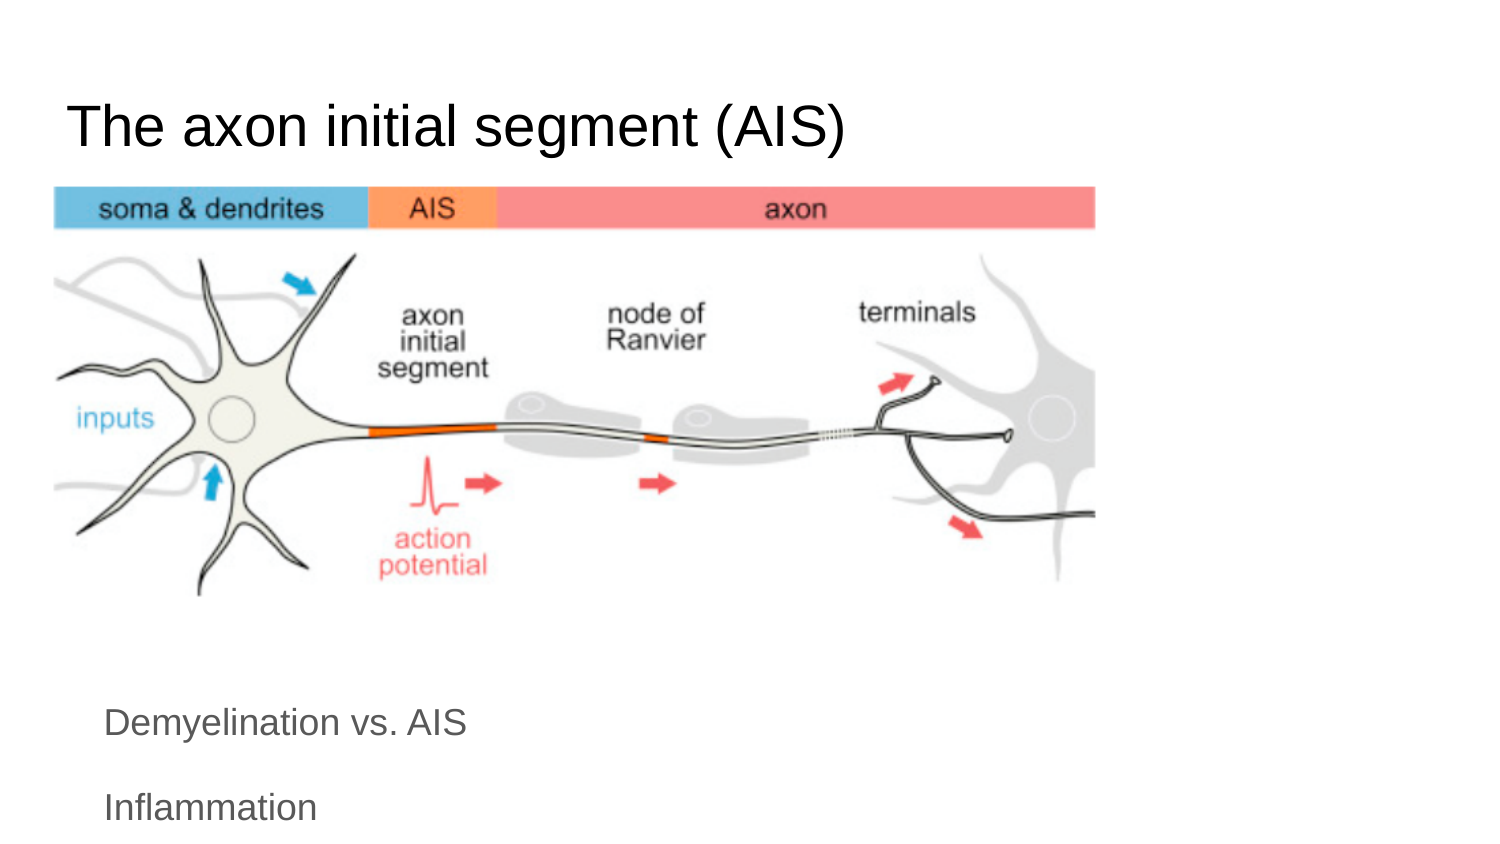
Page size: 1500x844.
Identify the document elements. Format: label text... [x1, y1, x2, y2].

title The axon initial segment (AIS) [51, 72, 1449, 167]
list Demyelination vs. AIS Inflammation [51, 676, 1168, 844]
picture [50, 179, 1097, 624]
